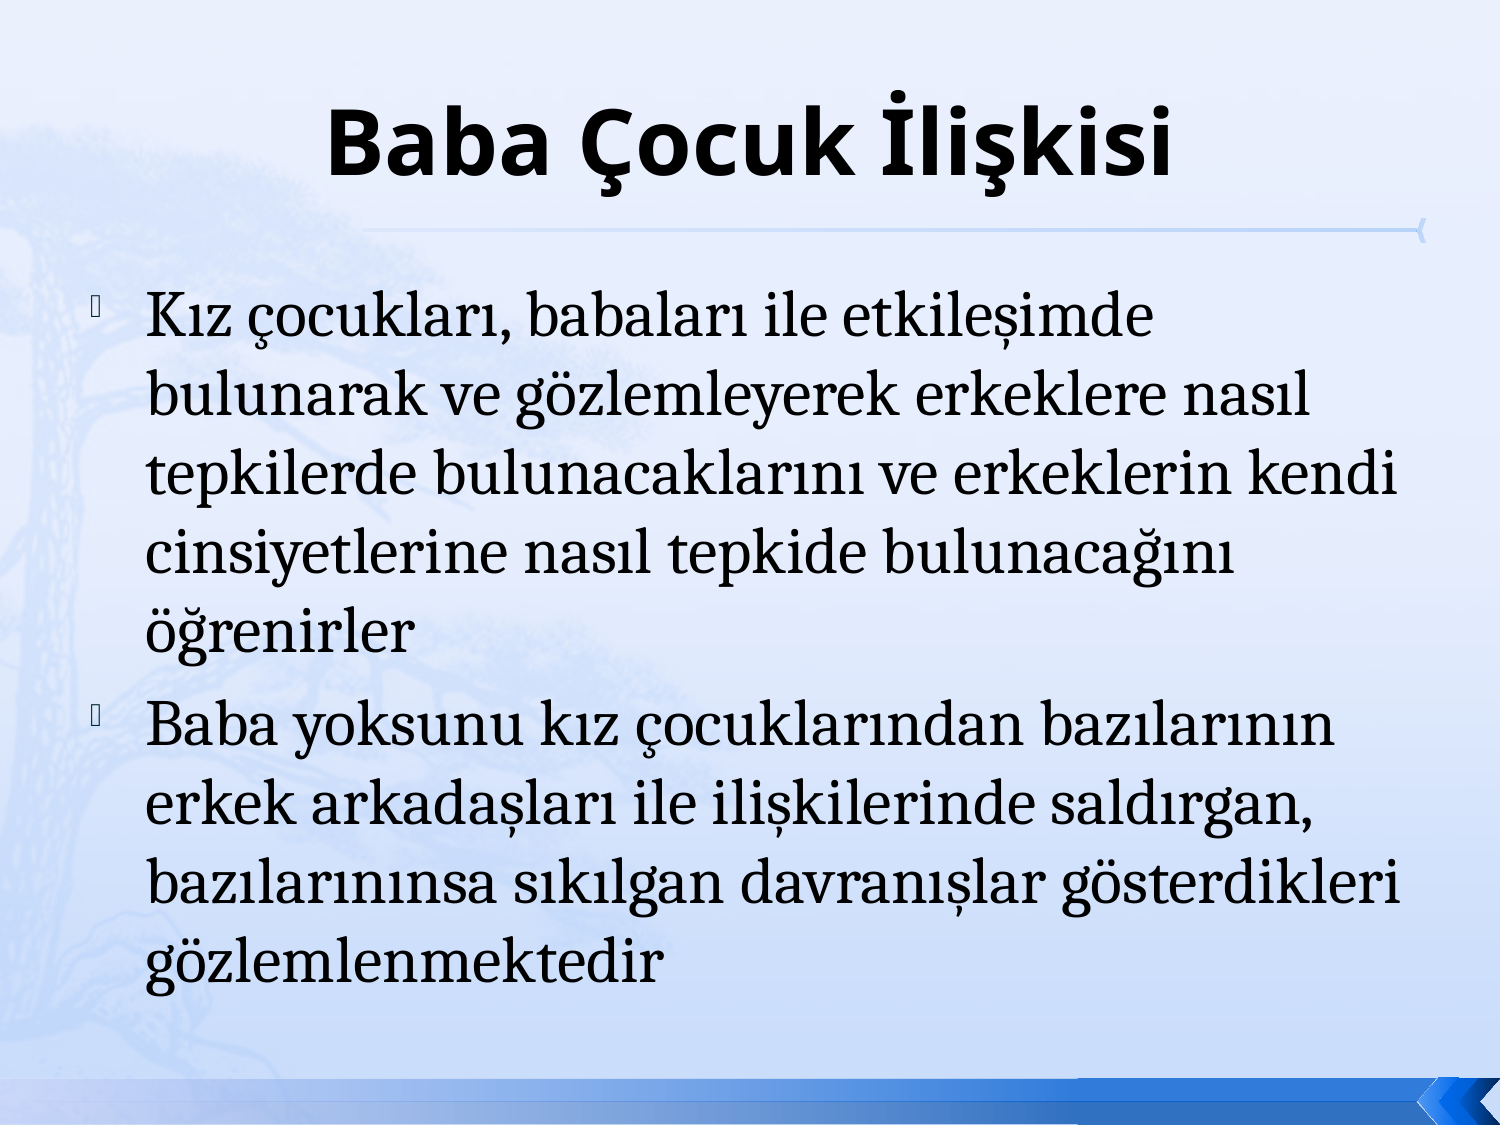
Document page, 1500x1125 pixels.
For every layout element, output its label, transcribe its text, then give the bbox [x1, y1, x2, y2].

title Baba Çocuk İlişkisi [75, 45, 1425, 233]
list Kız çocukları, babaları ile etkileşimde bulunarak ve gözlemleyerek erkeklere nasıl tepkilerde bulunacaklarını ve erkeklerin kendi cinsiyetlerine nasıl tepkide bulunacağını öğrenirler Baba yoksunu kız çocuklarından bazılarının erkek arkadaşları ile ilişkilerinde saldırgan, bazılarınınsa sıkılgan davranışlar gösterdikleri gözlemlenmektedir [74, 262, 1426, 1006]
